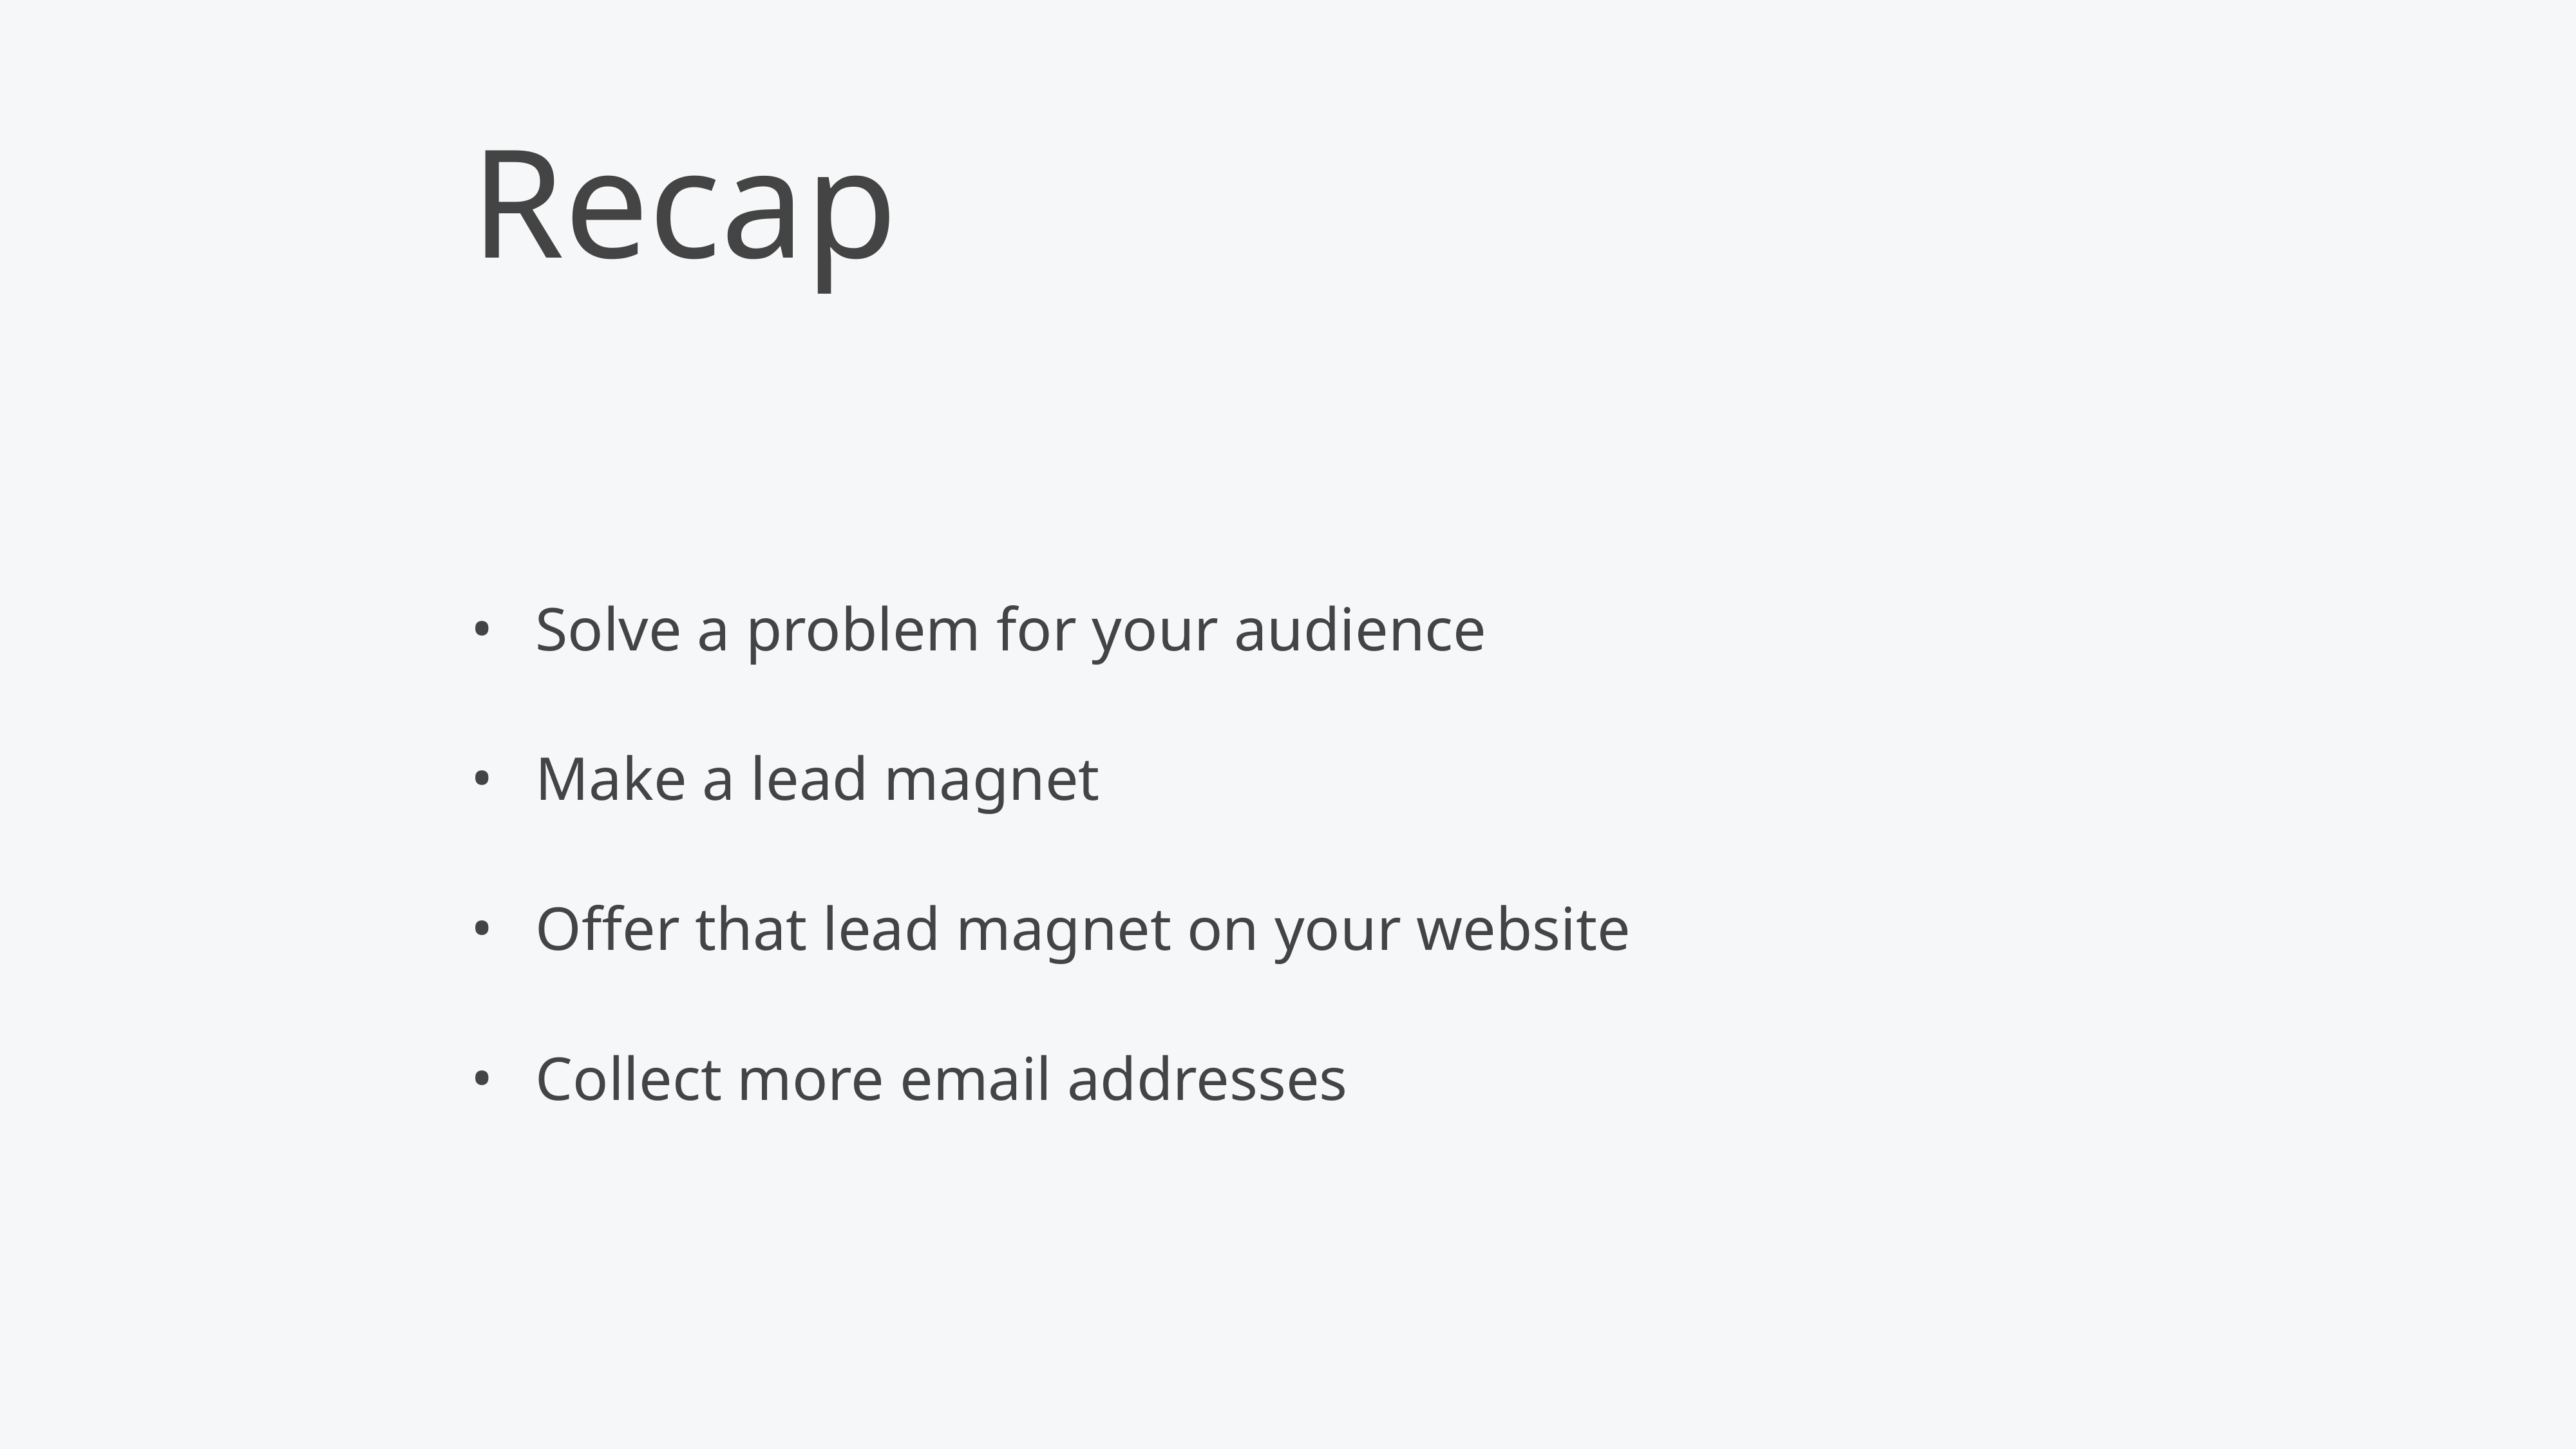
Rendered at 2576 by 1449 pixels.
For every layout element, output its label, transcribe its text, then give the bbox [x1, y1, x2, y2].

title Recap [463, 37, 2113, 359]
list Solve a problem for your audience Make a lead magnet Offer that lead magnet on your website Collect more email addresses [463, 384, 2113, 1319]
